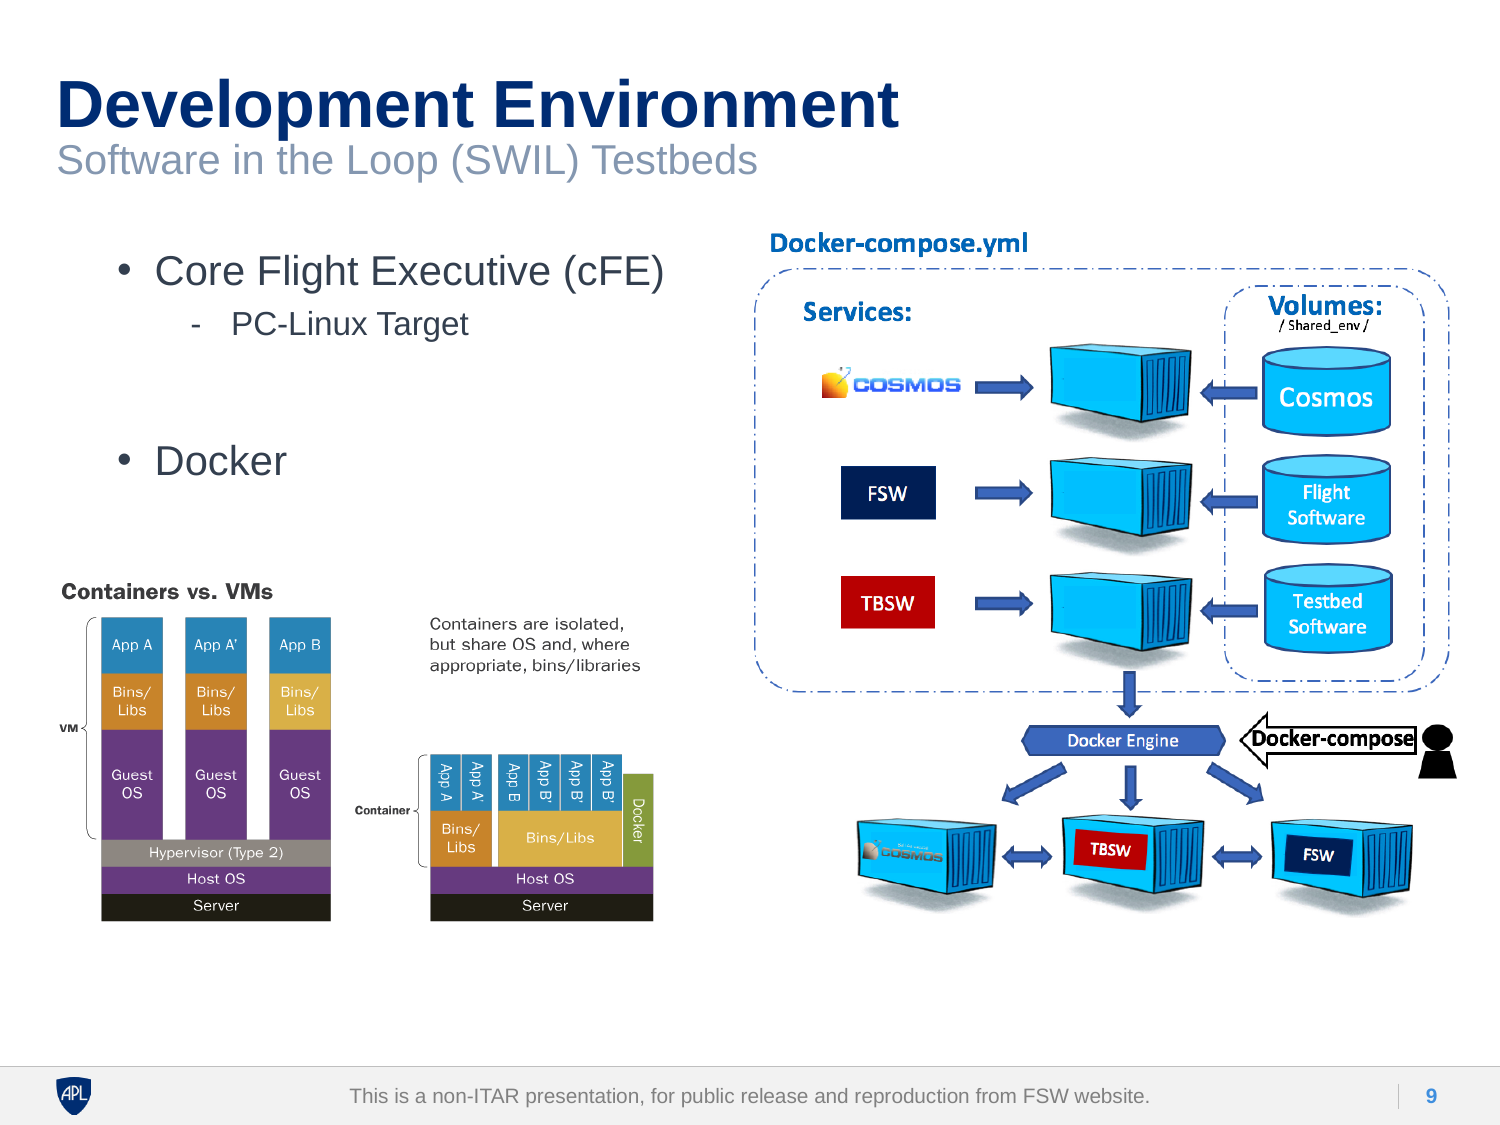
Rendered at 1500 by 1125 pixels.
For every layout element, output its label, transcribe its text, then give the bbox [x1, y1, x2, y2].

list Software in the Loop (SWIL) Testbeds [56, 132, 1444, 194]
picture [56, 581, 657, 924]
slide_number 9 [1408, 1066, 1455, 1125]
picture [746, 220, 1481, 924]
footer This is a non-ITAR presentation, for public release and reproduction from FSW website. [102, 1066, 1398, 1125]
title Development Environment [56, 69, 1444, 127]
list Core Flight Executive (cFE) PC-Linux Target Docker [117, 243, 686, 1013]
